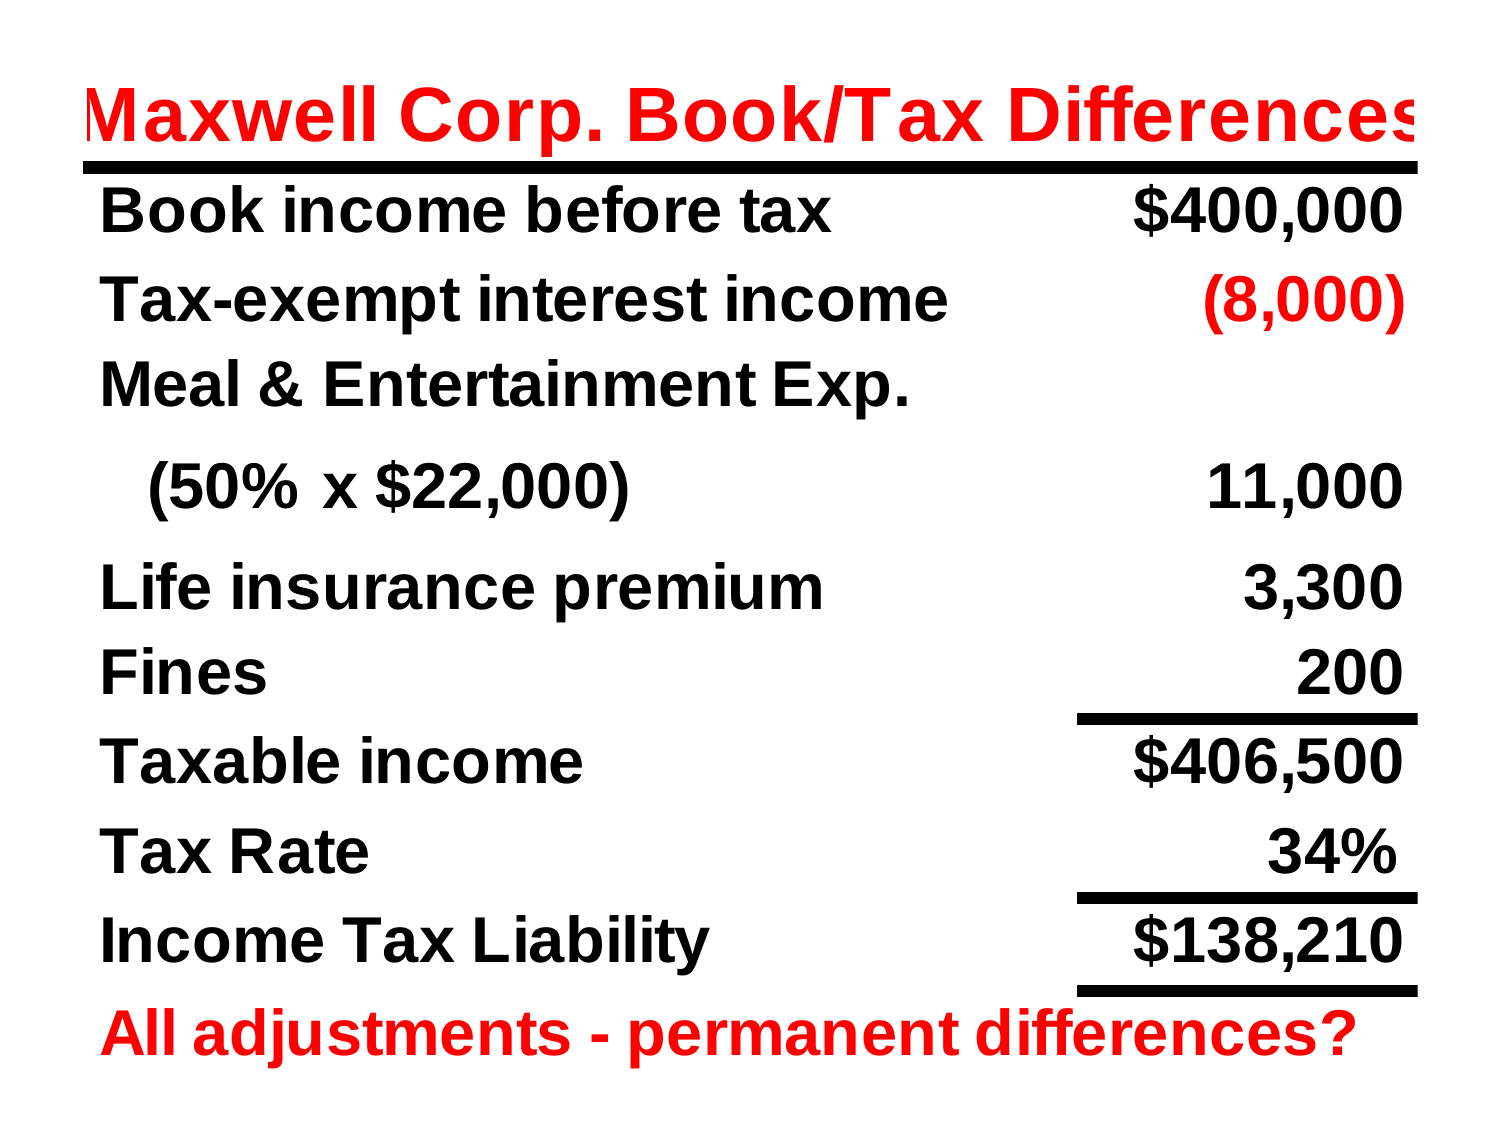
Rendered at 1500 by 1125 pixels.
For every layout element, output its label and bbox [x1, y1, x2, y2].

list [82, 63, 1423, 1083]
